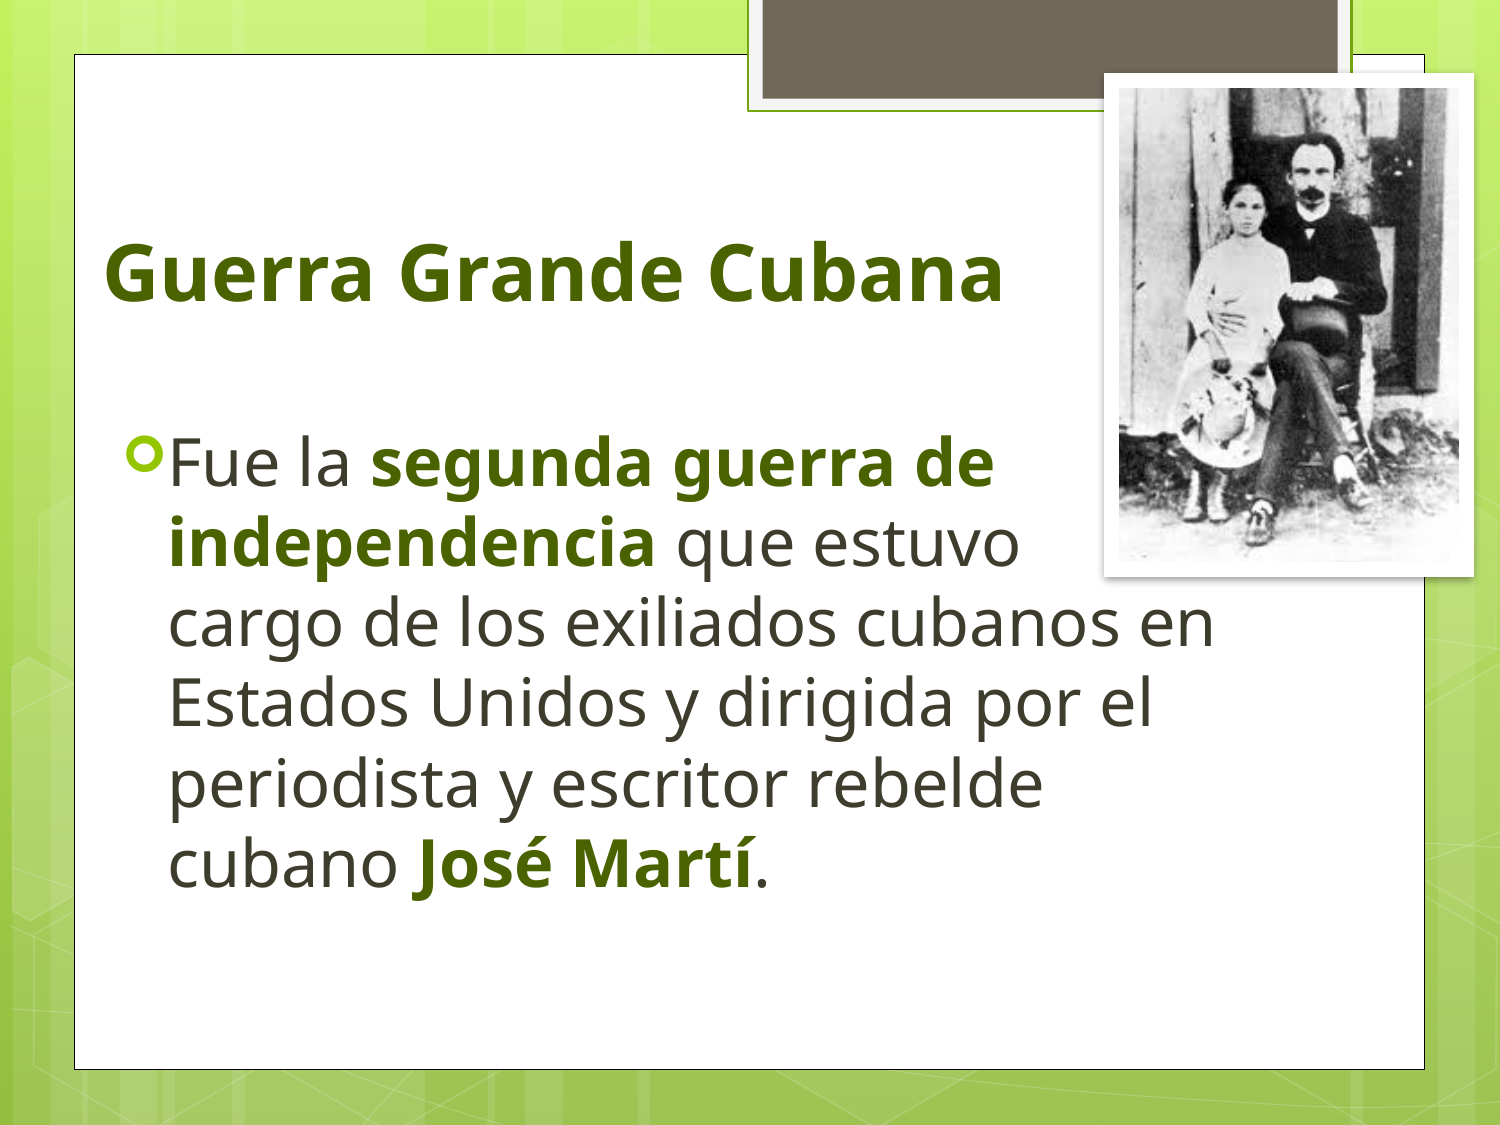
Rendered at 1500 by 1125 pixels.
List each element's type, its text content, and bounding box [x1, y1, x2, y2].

picture [1118, 87, 1460, 563]
title Guerra Grande Cubana [87, 137, 1099, 325]
list Fue la segunda guerra de independencia que estuvo a cargo de los exiliados cubanos en Estados Unidos y dirigida por el periodista y escritor rebelde cubano José Martí. [95, 412, 1263, 989]
